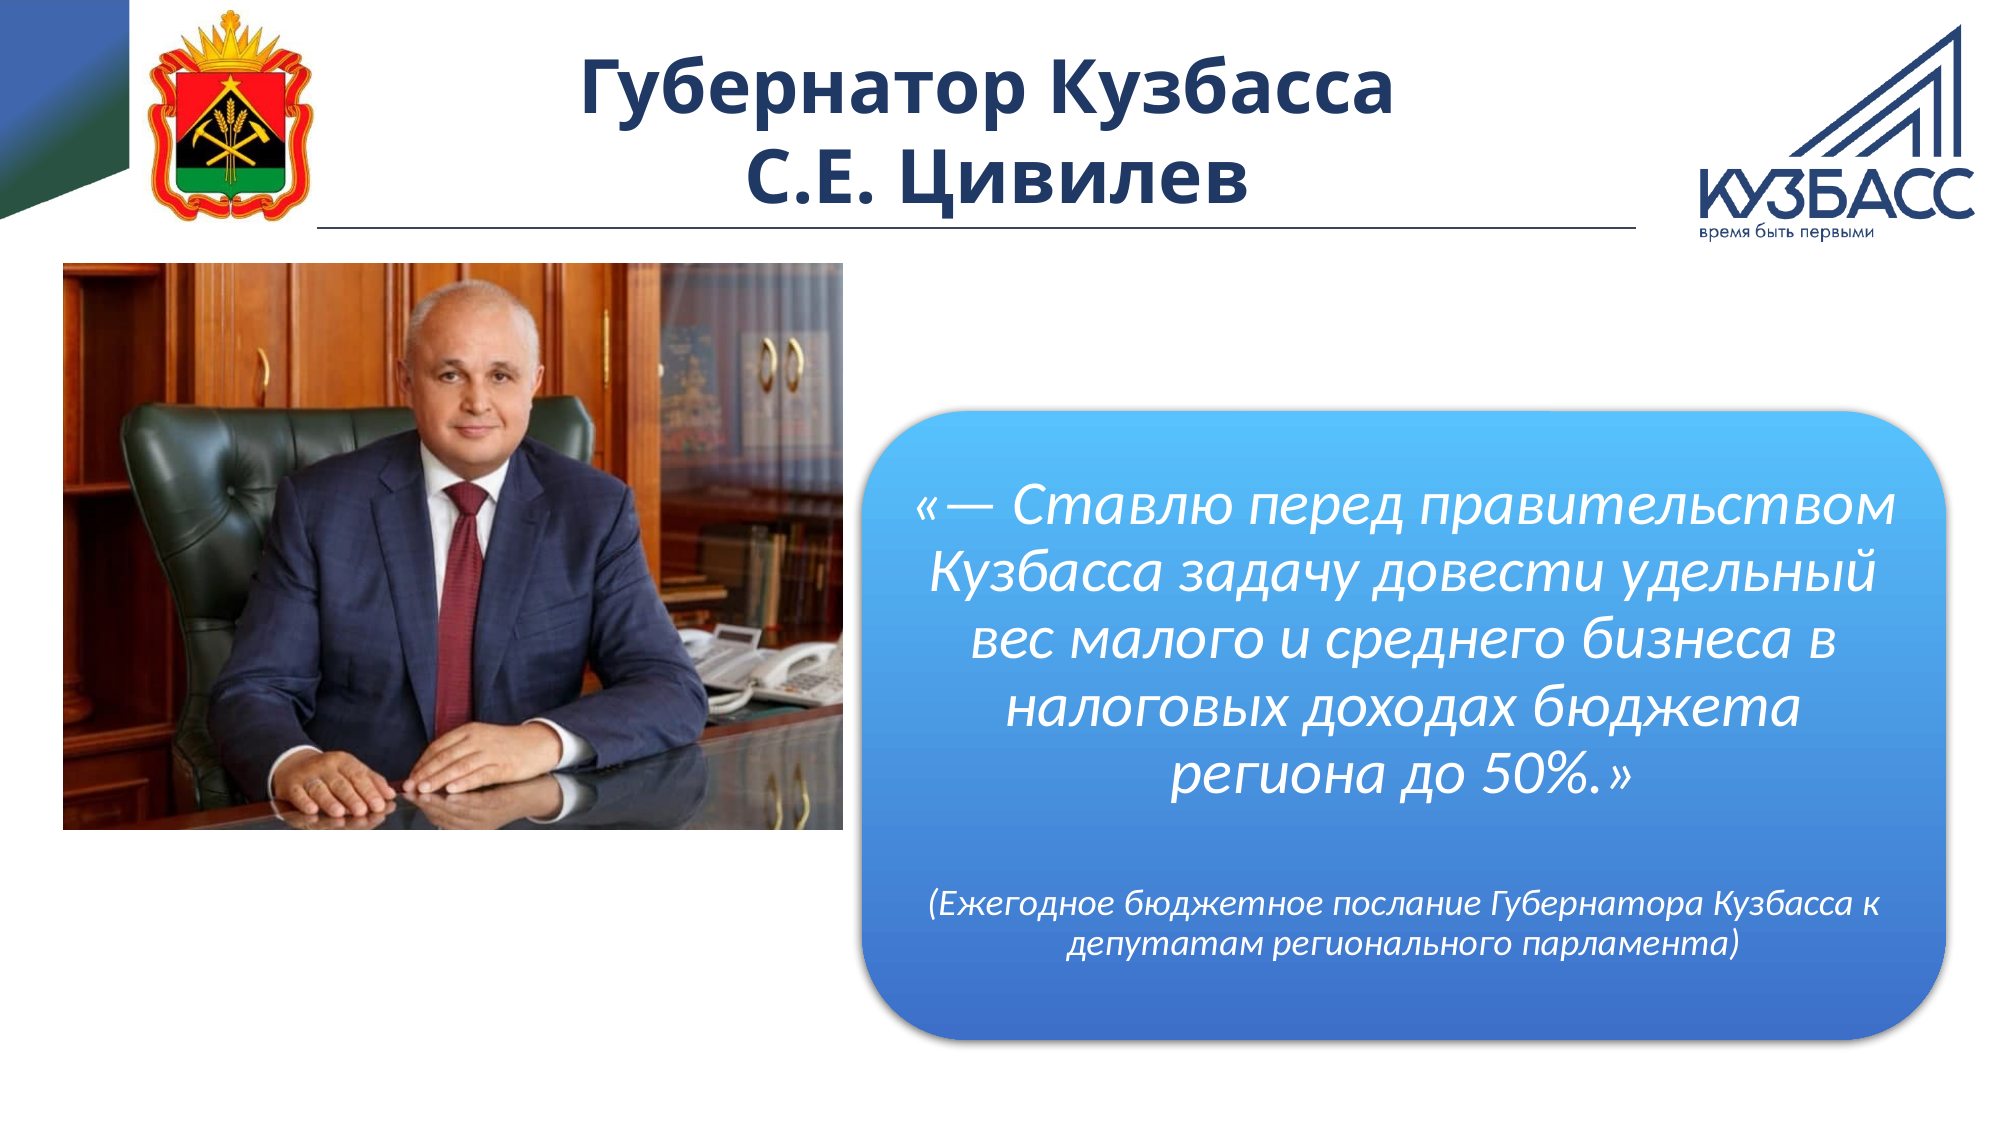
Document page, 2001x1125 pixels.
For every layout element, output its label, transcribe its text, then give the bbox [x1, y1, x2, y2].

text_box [862, 411, 1946, 1040]
text_box Губернатор Кузбасса С.Е. Цивилев [317, 30, 1700, 226]
picture [1700, 24, 1975, 242]
picture [63, 263, 843, 830]
picture [0, 0, 317, 244]
